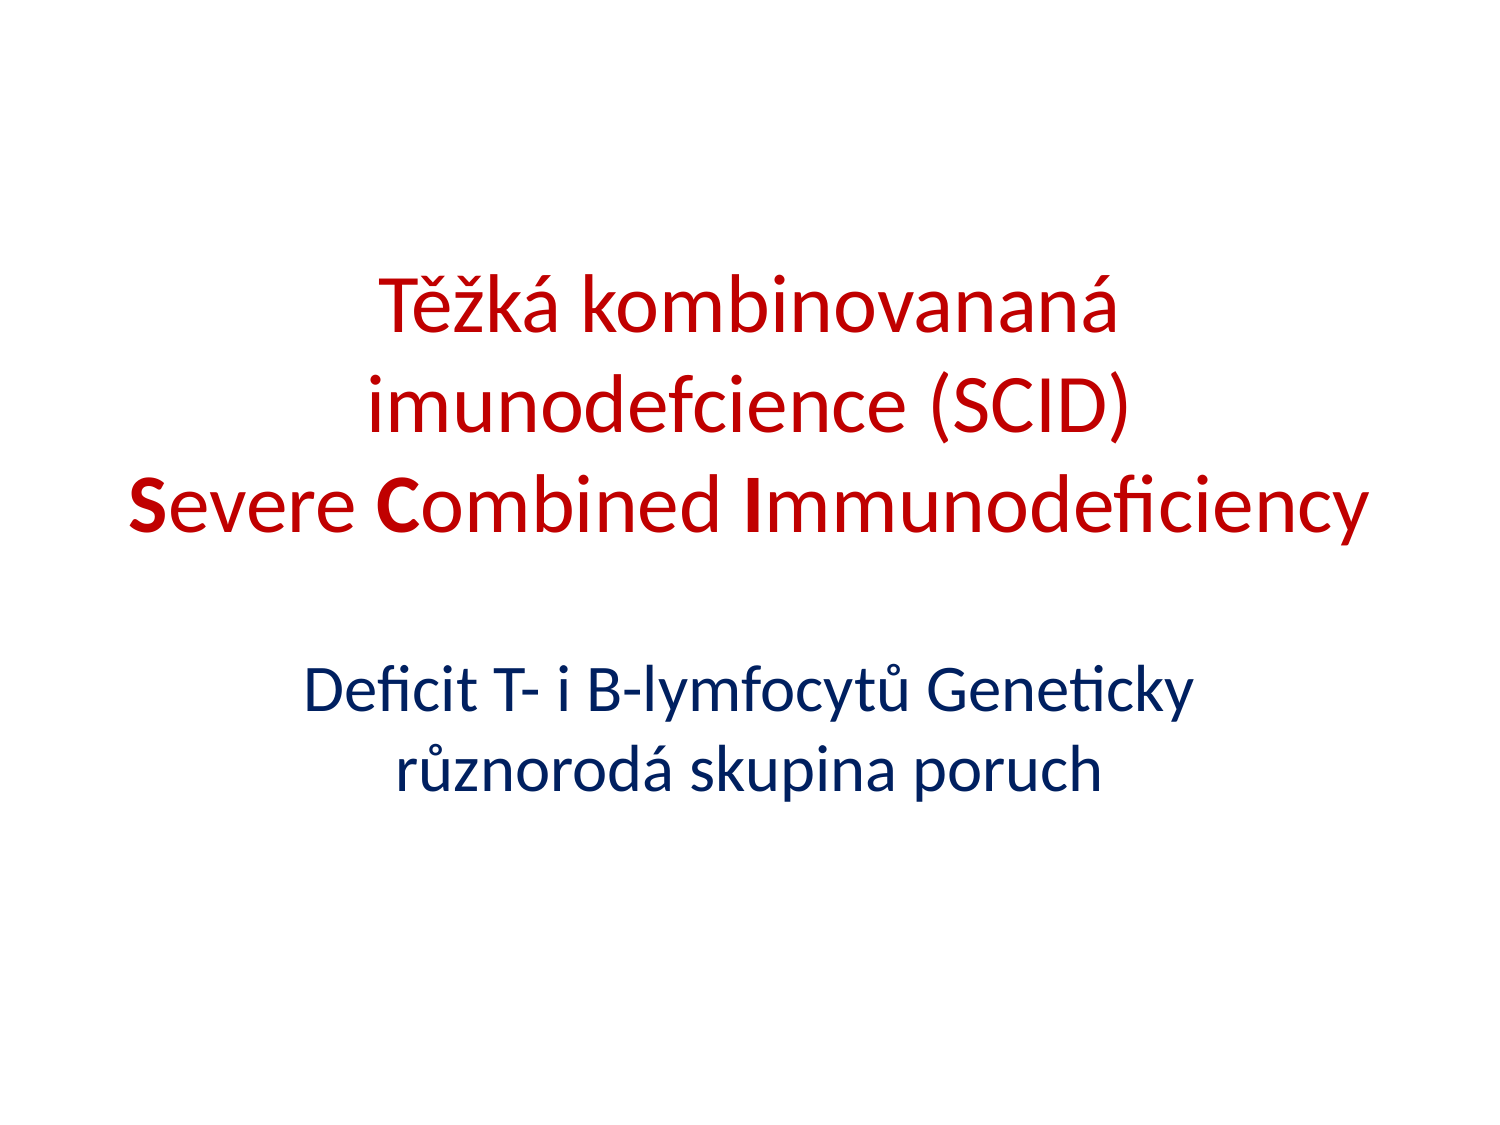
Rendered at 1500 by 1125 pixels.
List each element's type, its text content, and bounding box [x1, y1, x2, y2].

title Těžká kombinovananá imunodefcience (SCID) Severe Combined Immunodeficiency [112, 208, 1388, 591]
subtitle Deficit T- i B-lymfocytů Geneticky různorodá skupina poruch [225, 637, 1275, 925]
